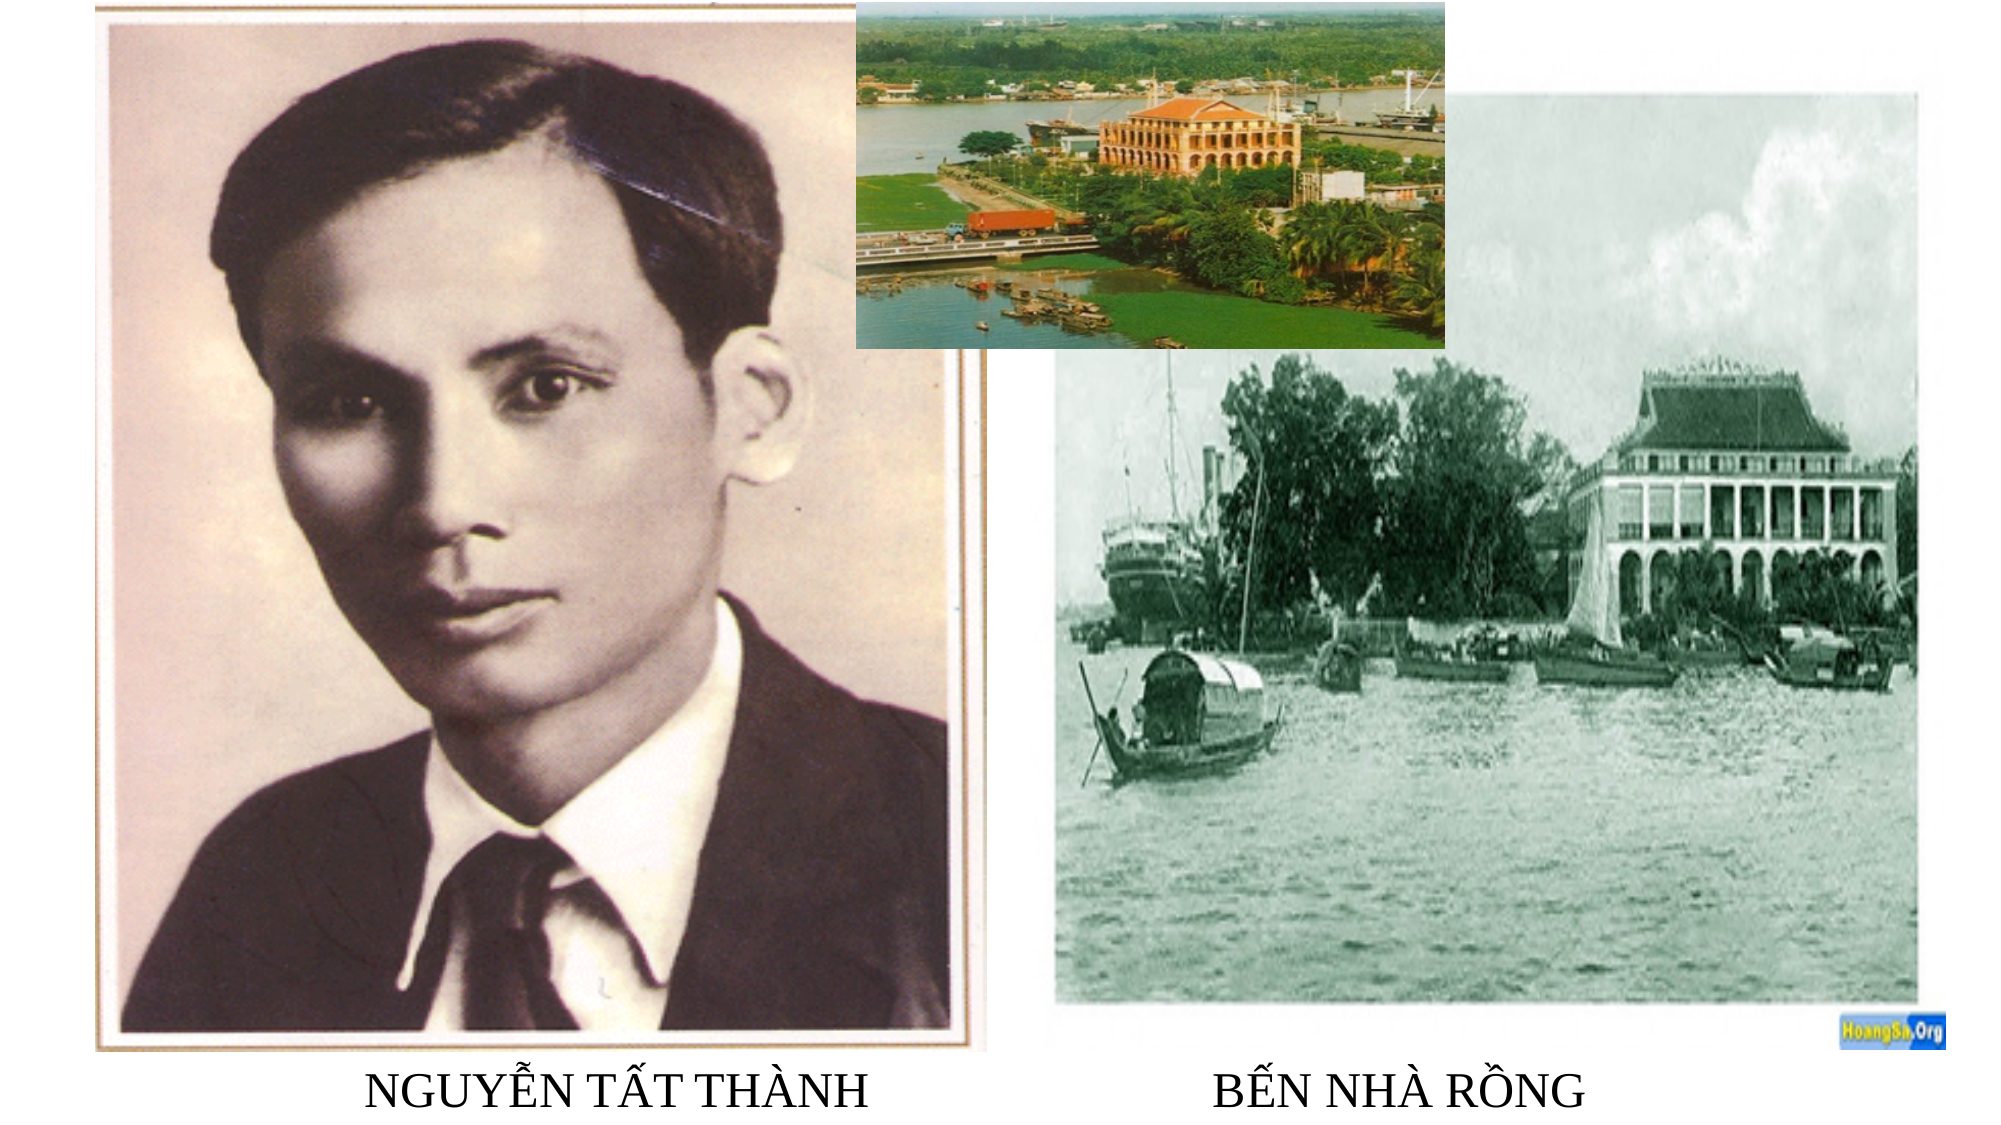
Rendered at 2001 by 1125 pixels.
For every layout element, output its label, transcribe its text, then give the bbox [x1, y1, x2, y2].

text_box NGUYỄN TẤT THÀNH [349, 1062, 963, 1125]
picture [95, 1, 987, 1053]
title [855, 1, 1445, 349]
text_box BẾN NHÀ RỒNG [1174, 1059, 1625, 1125]
picture [1027, 49, 1946, 1051]
